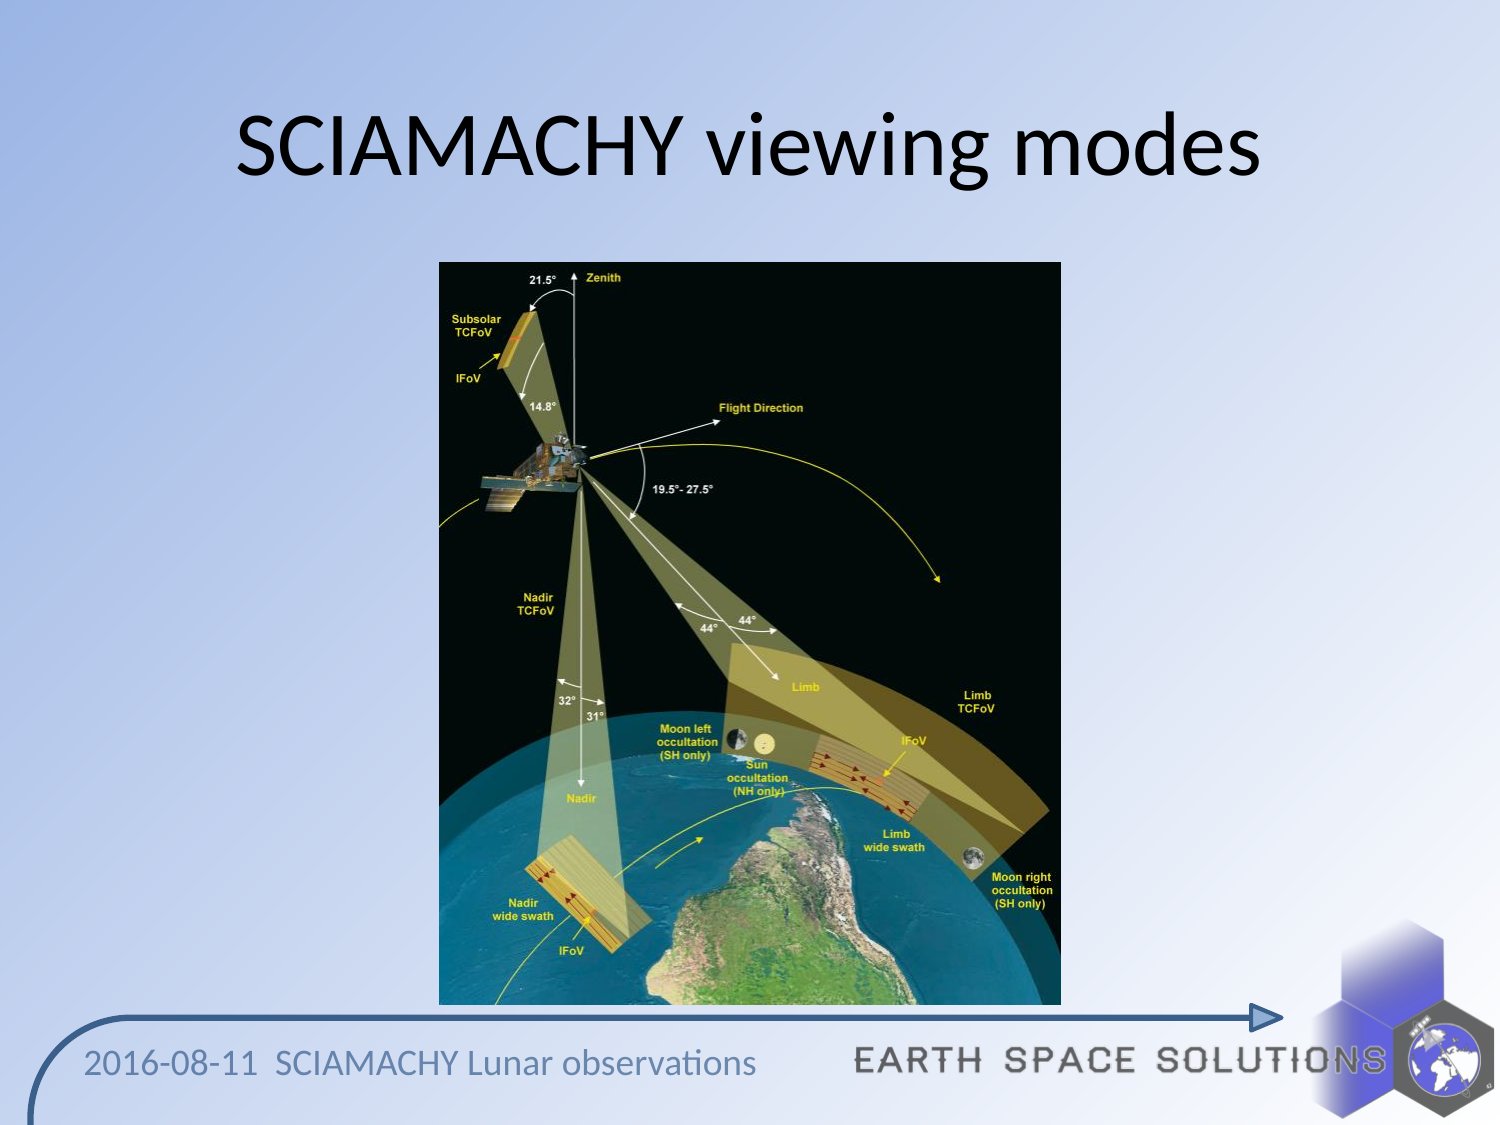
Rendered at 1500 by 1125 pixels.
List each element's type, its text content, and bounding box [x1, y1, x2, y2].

picture [853, 916, 1495, 1119]
title SCIAMACHY viewing modes [75, 45, 1425, 233]
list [439, 262, 1061, 1006]
